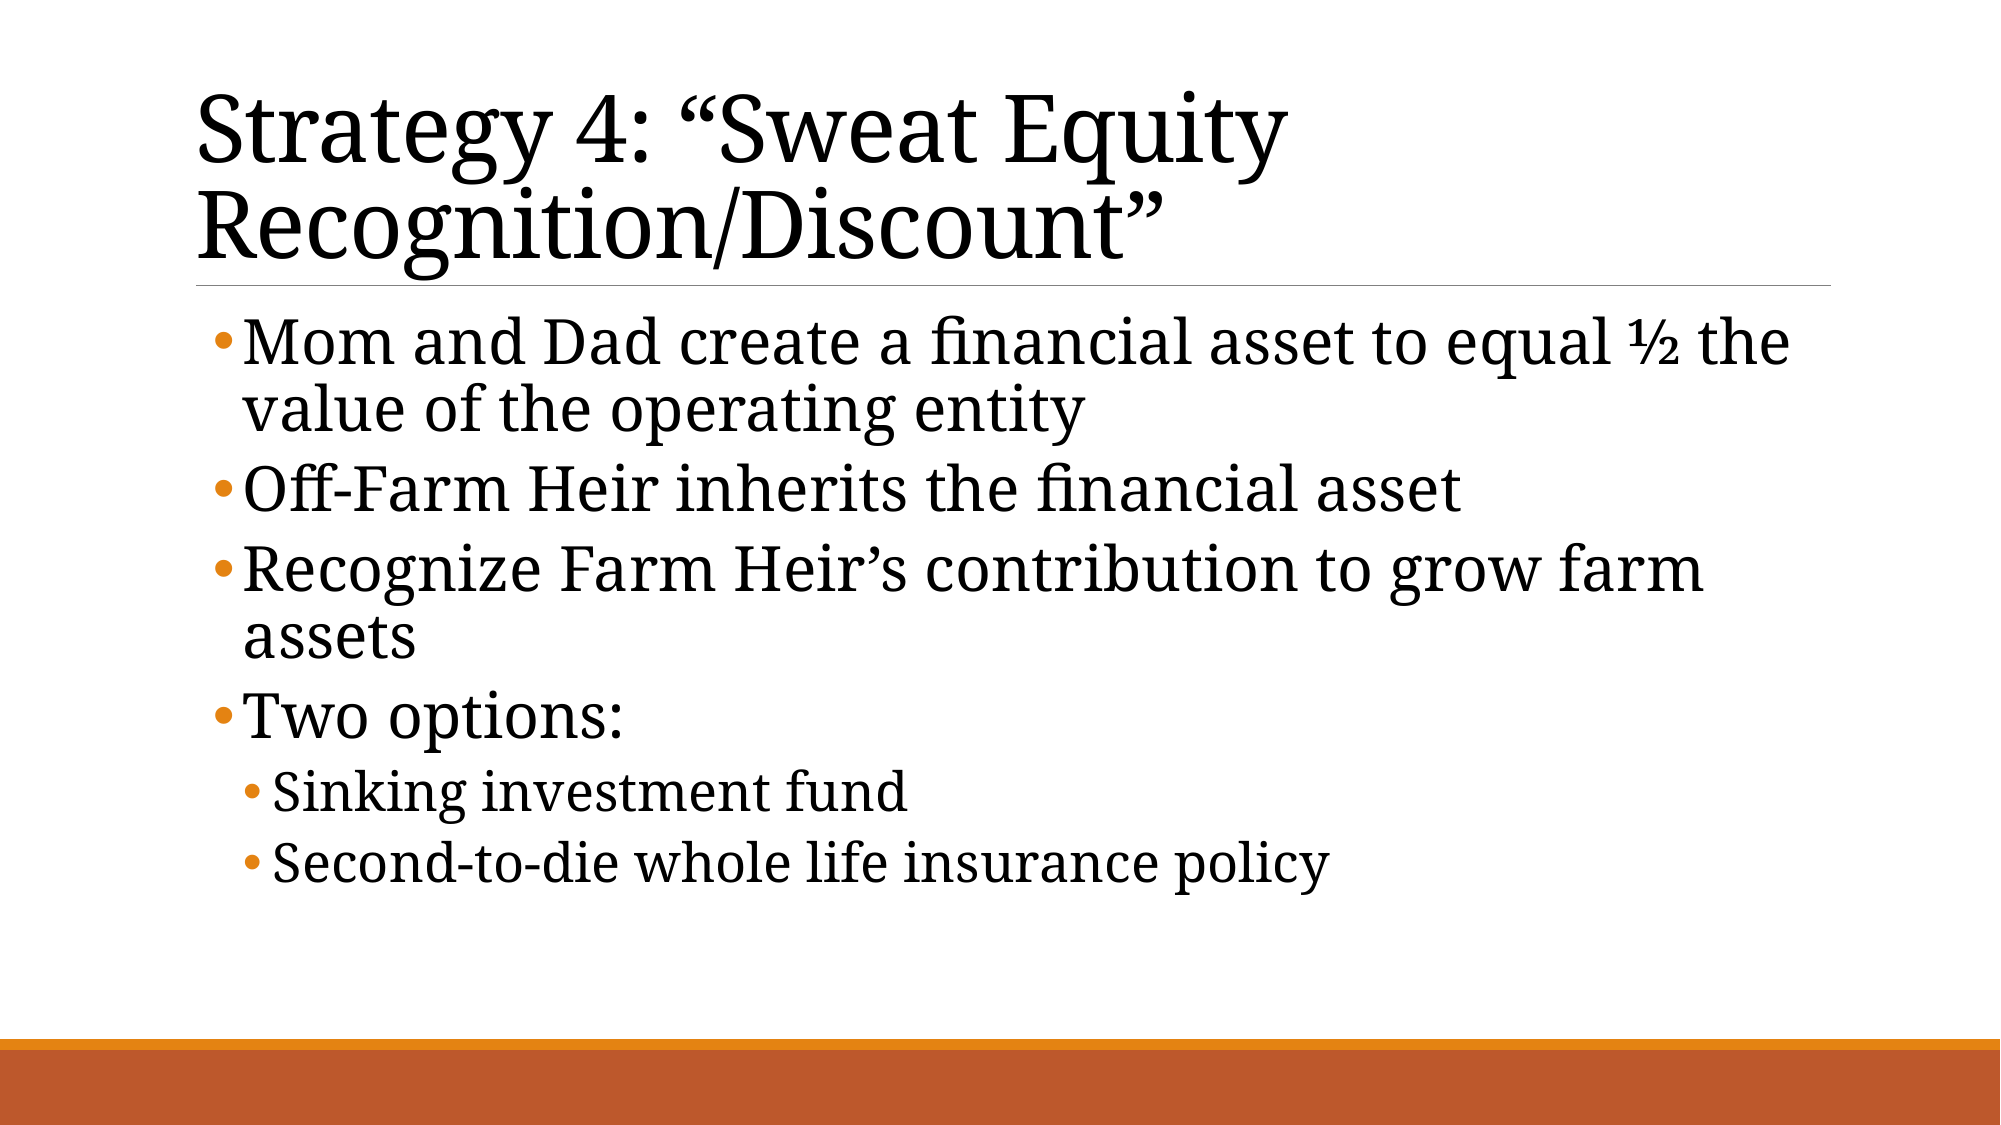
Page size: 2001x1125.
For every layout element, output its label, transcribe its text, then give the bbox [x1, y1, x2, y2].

list Mom and Dad create a financial asset to equal ½ the value of the operating entity Off-Farm Heir inherits the financial asset Recognize Farm Heir’s contribution to grow farm assets Two options: Sinking investment fund Second-to-die whole life insurance policy [180, 302, 1830, 963]
title Strategy 4: “Sweat Equity Recognition/Discount” [180, 47, 2000, 285]
